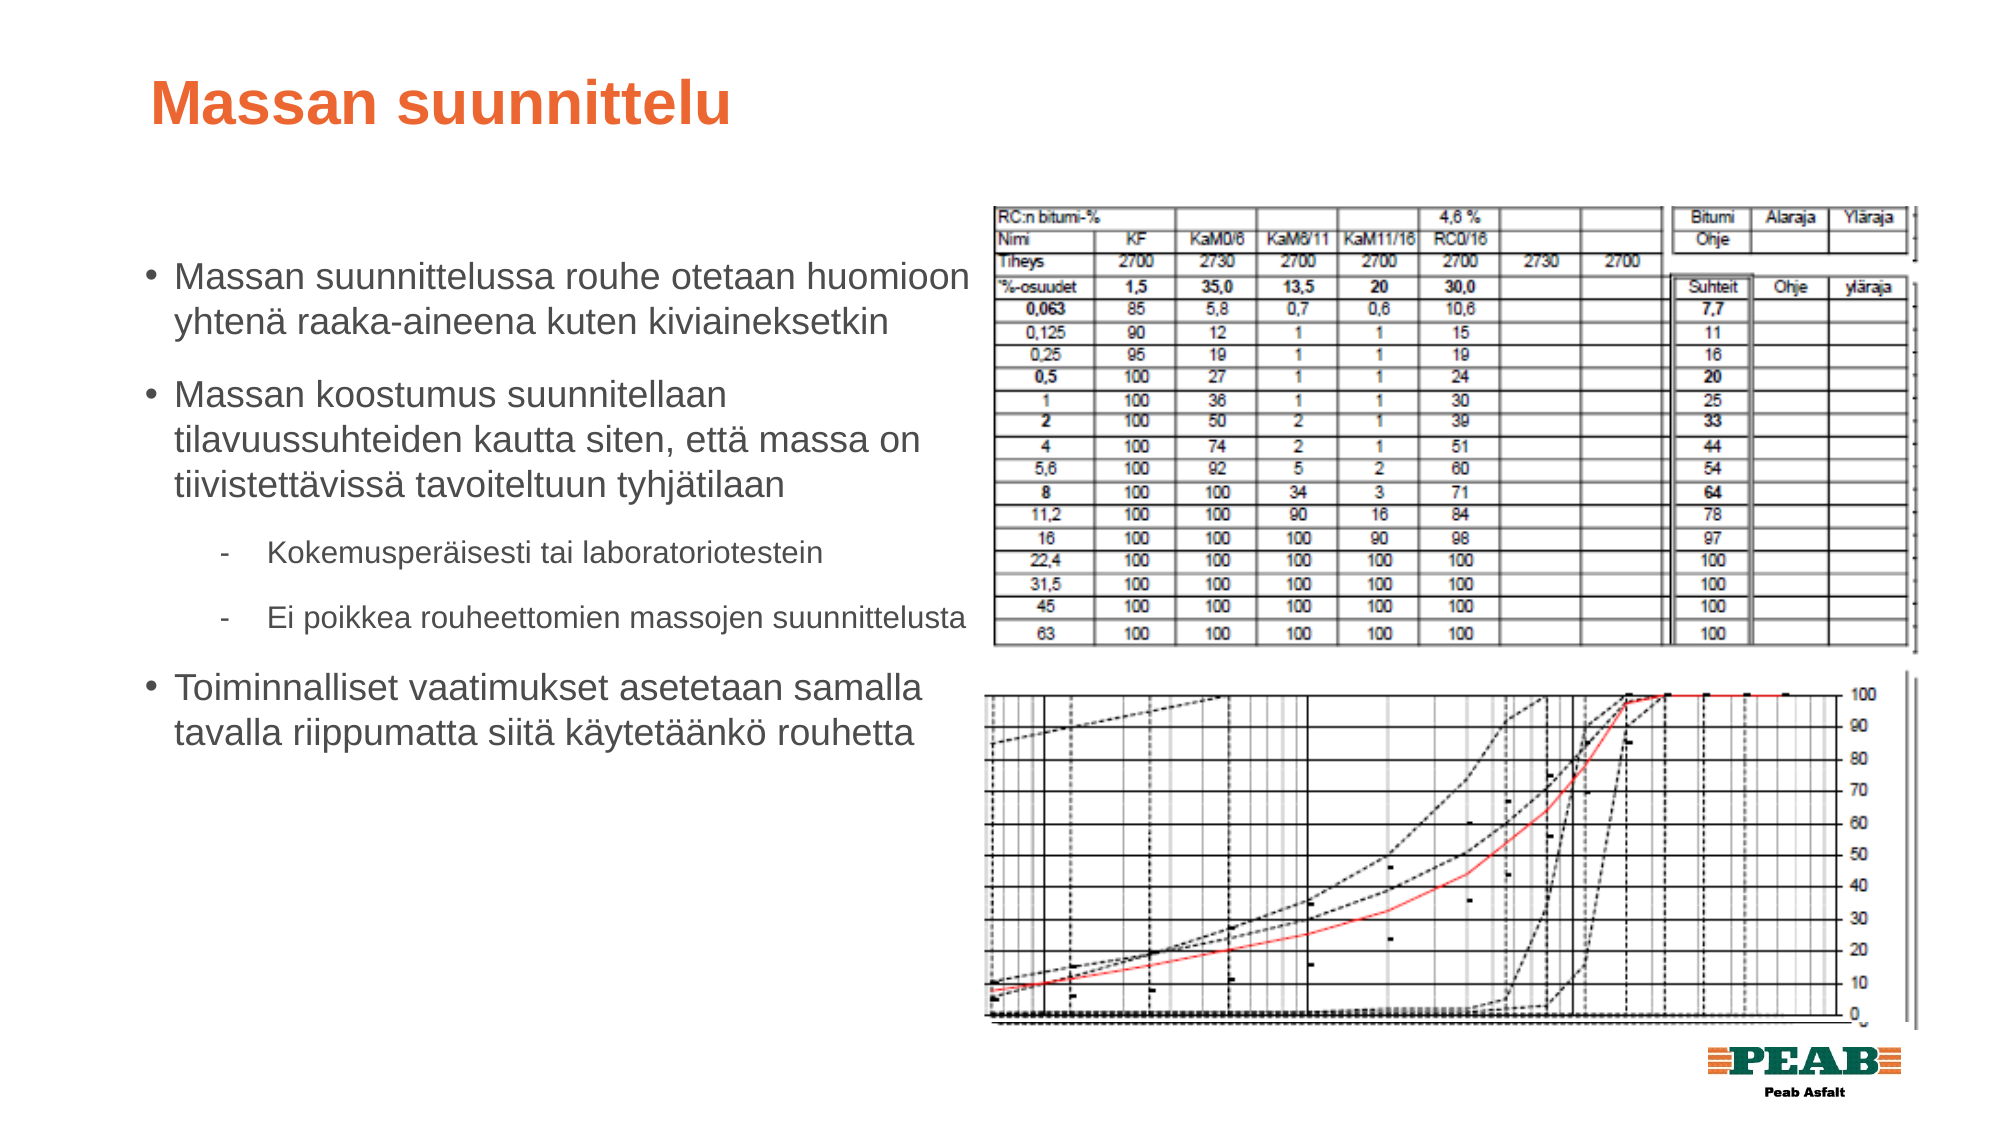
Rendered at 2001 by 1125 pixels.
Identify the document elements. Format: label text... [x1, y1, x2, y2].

picture [983, 205, 1935, 1030]
picture [1708, 1047, 1901, 1097]
list Massan suunnittelussa rouhe otetaan huomioon yhtenä raaka-aineena kuten kiviaineksetkin Massan koostumus suunnitellaan tilavuussuhteiden kautta siten, että massa on tiivistettävissä tavoiteltuun tyhjätilaan Kokemusperäisesti tai laboratoriotestein Ei poikkea rouheettomien massojen suunnittelusta Toiminnalliset vaatimukset asetetaan samalla tavalla riippumatta siitä käytetäänkö rouhetta [130, 244, 978, 1030]
title Massan suunnittelu [150, 54, 1850, 243]
